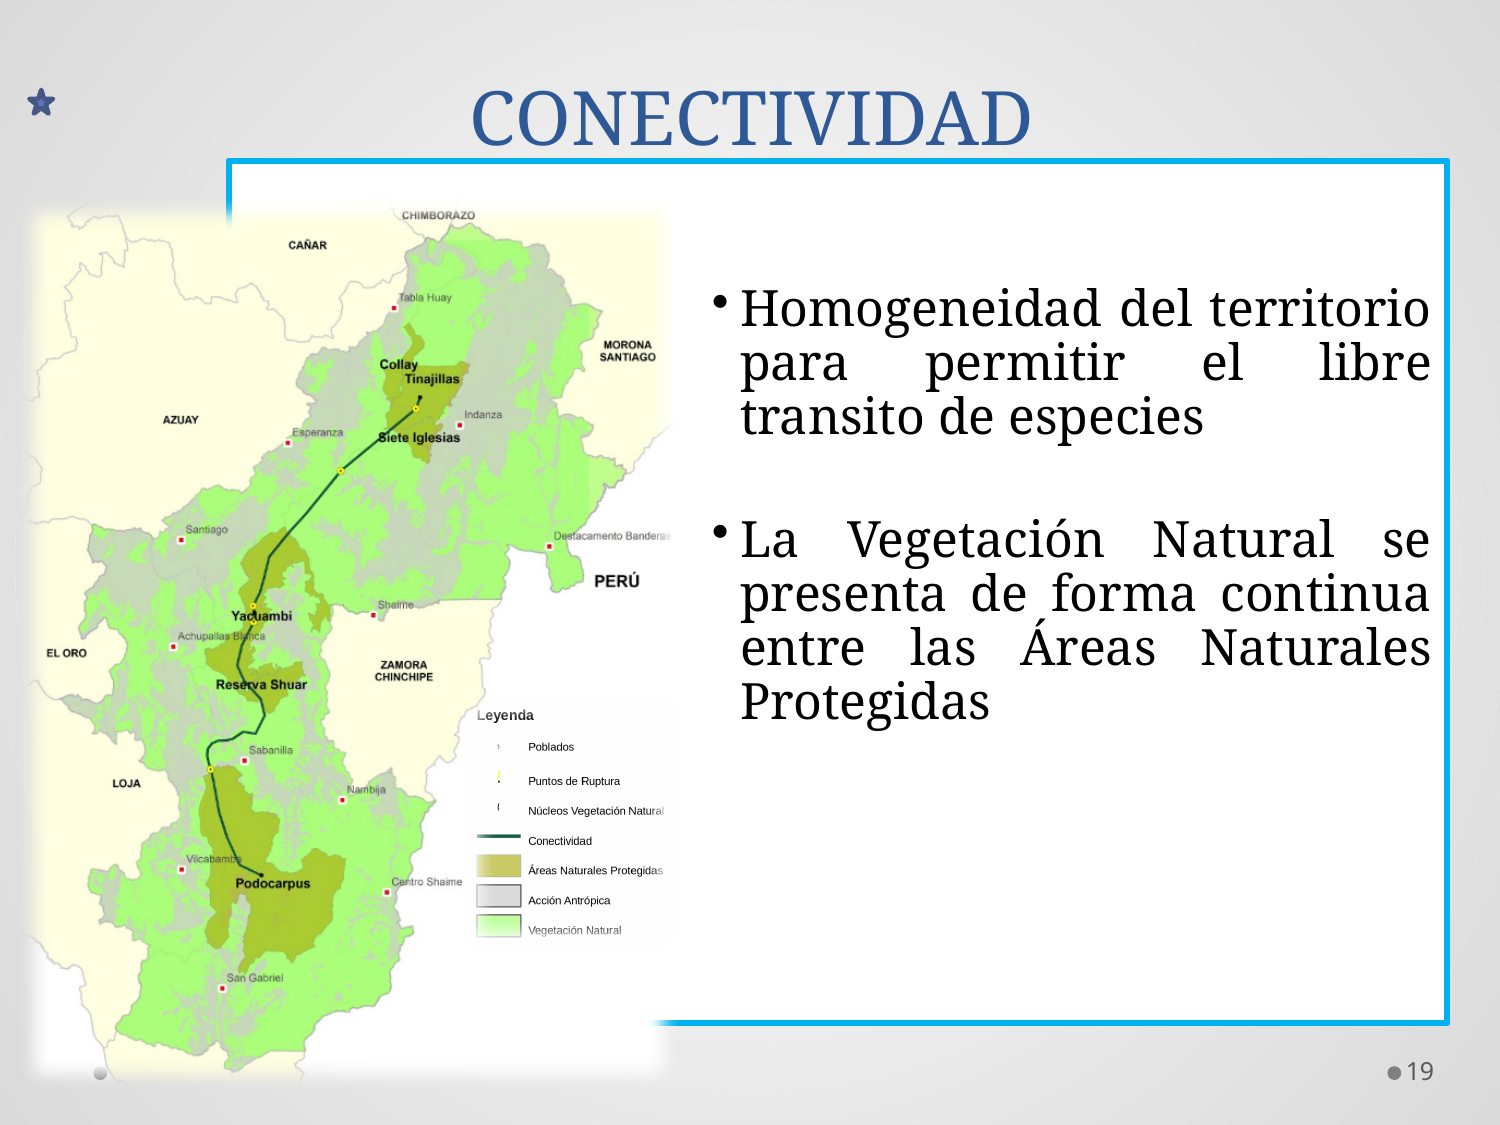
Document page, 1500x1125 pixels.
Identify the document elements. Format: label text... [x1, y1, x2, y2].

slide_number 19 [1401, 1042, 1494, 1103]
picture [17, 196, 680, 1092]
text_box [228, 160, 1448, 1024]
text_box [27, 87, 56, 116]
title CONECTIVIDAD [76, 30, 1427, 168]
